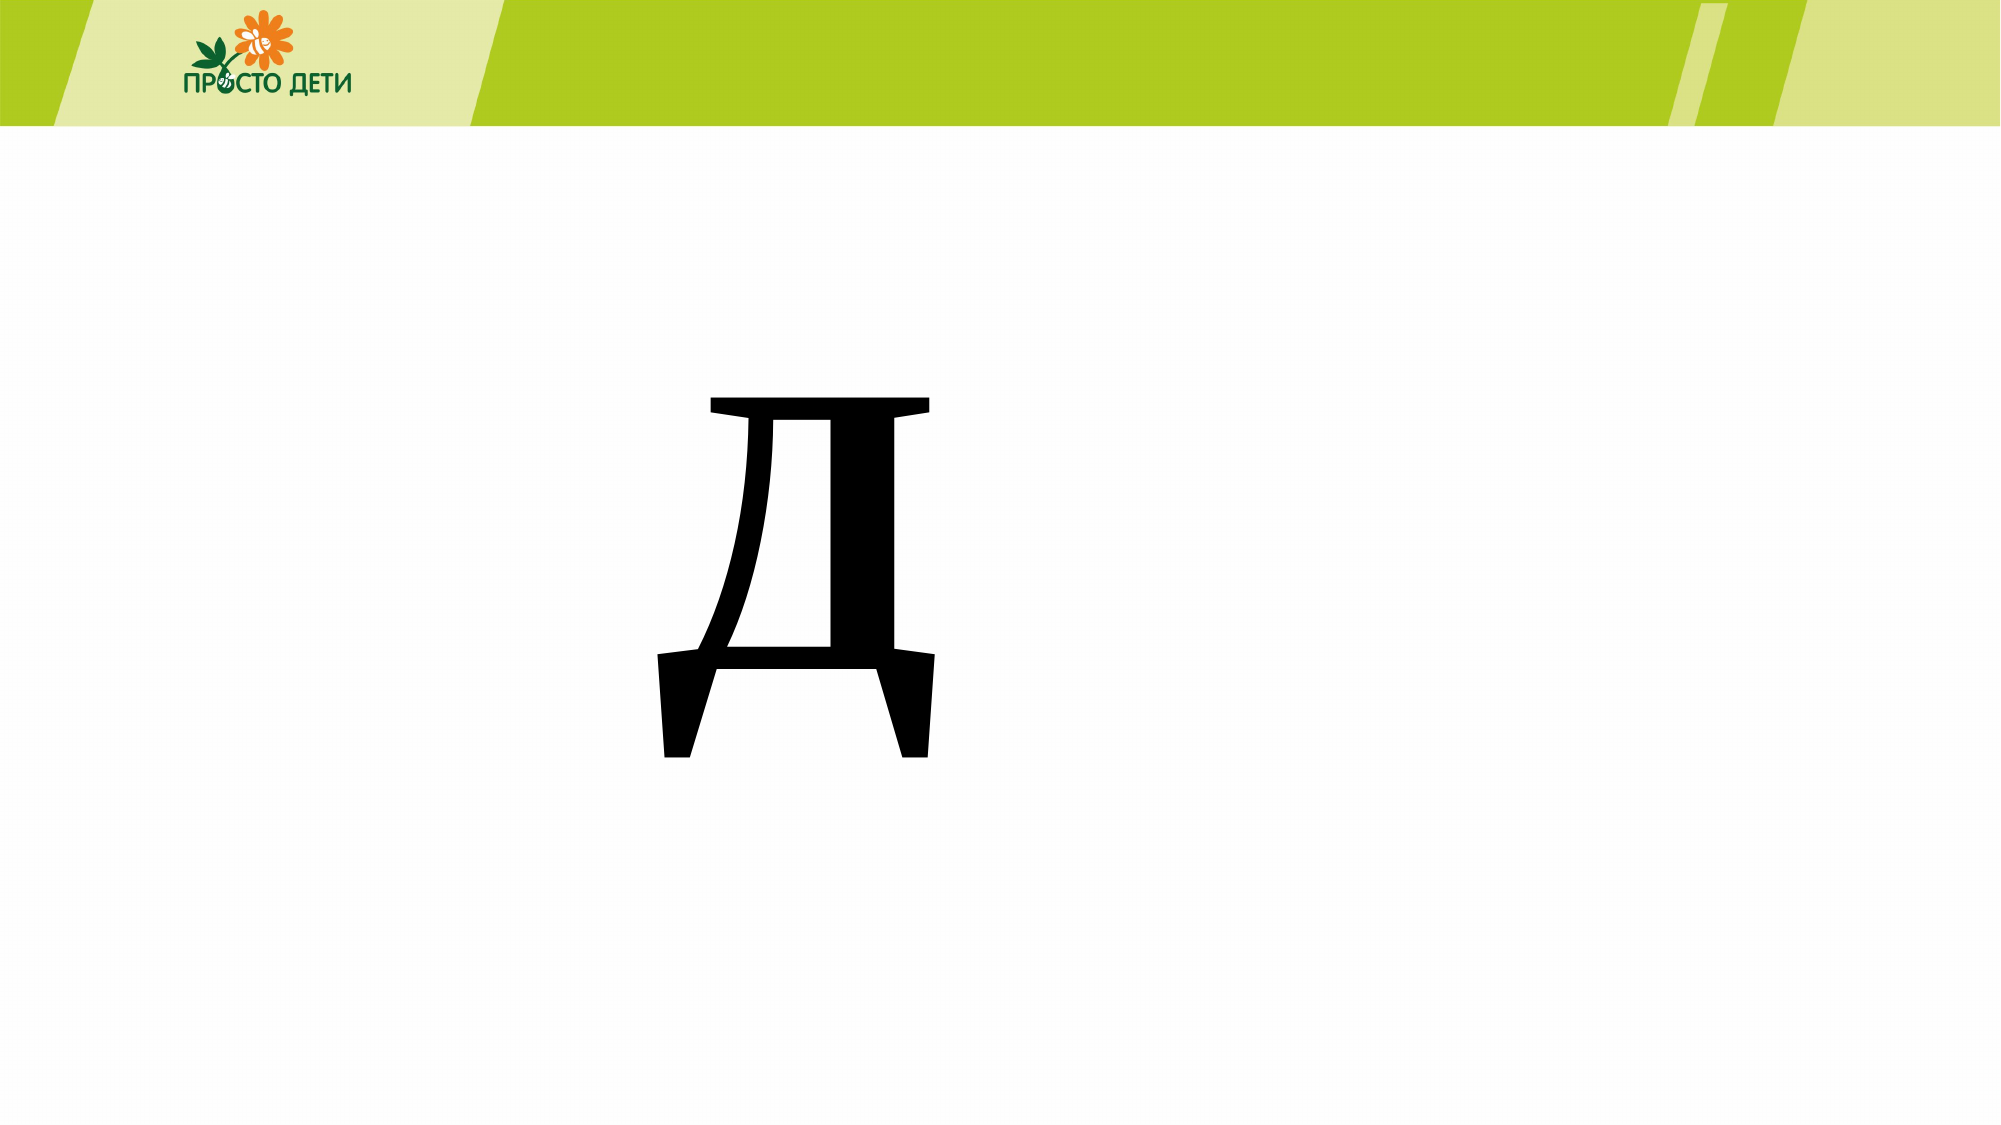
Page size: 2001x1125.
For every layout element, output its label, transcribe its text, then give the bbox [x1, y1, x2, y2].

picture [0, 0, 2001, 1125]
list Д [477, 303, 1120, 776]
